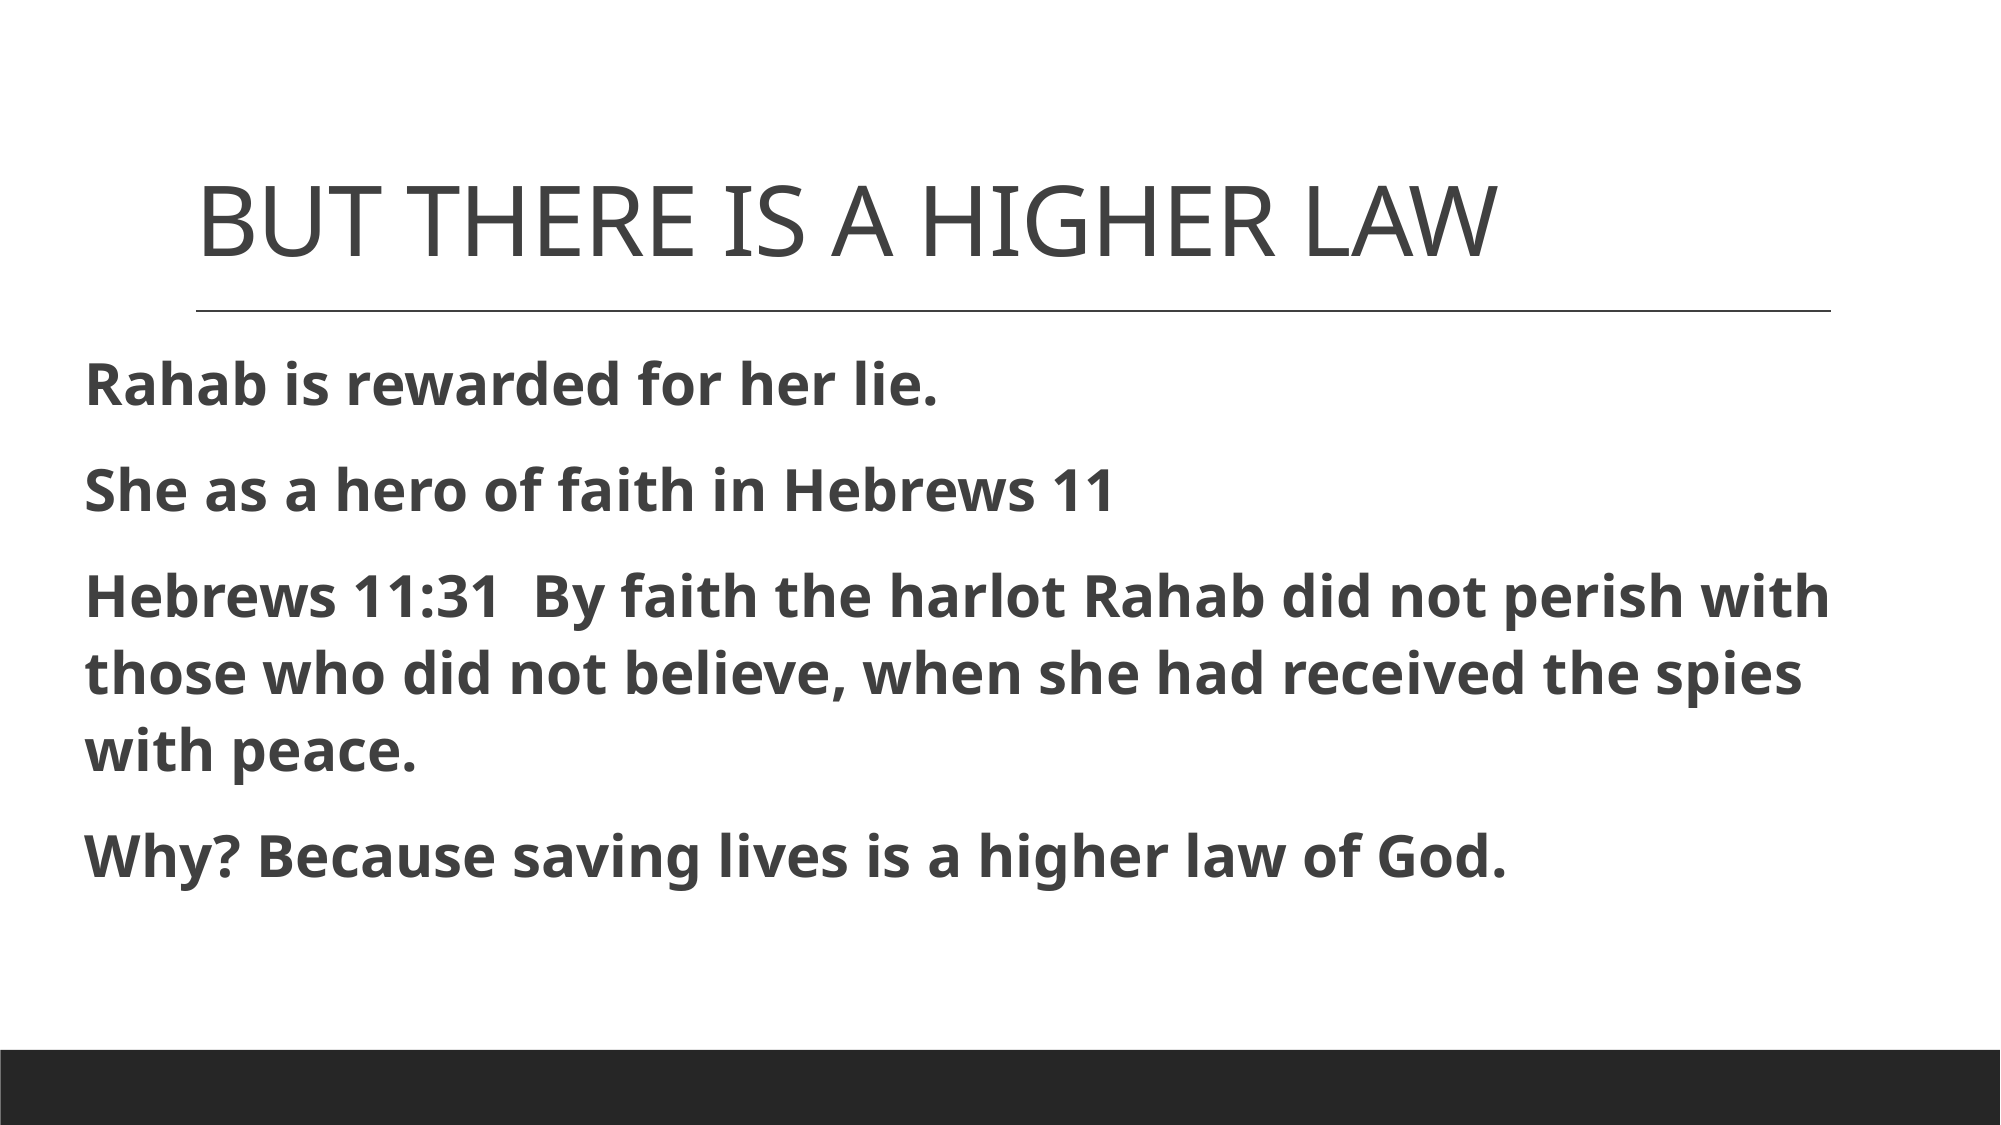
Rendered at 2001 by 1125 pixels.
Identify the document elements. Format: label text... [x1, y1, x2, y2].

title BUT THERE IS A HIGHER LAW [180, 47, 1830, 285]
list Rahab is rewarded for her lie. She as a hero of faith in Hebrews 11 Hebrews 11:31 By faith the harlot Rahab did not perish with those who did not believe, when she had received the spies with peace. Why? Because saving lives is a higher law of God. [84, 332, 1916, 950]
